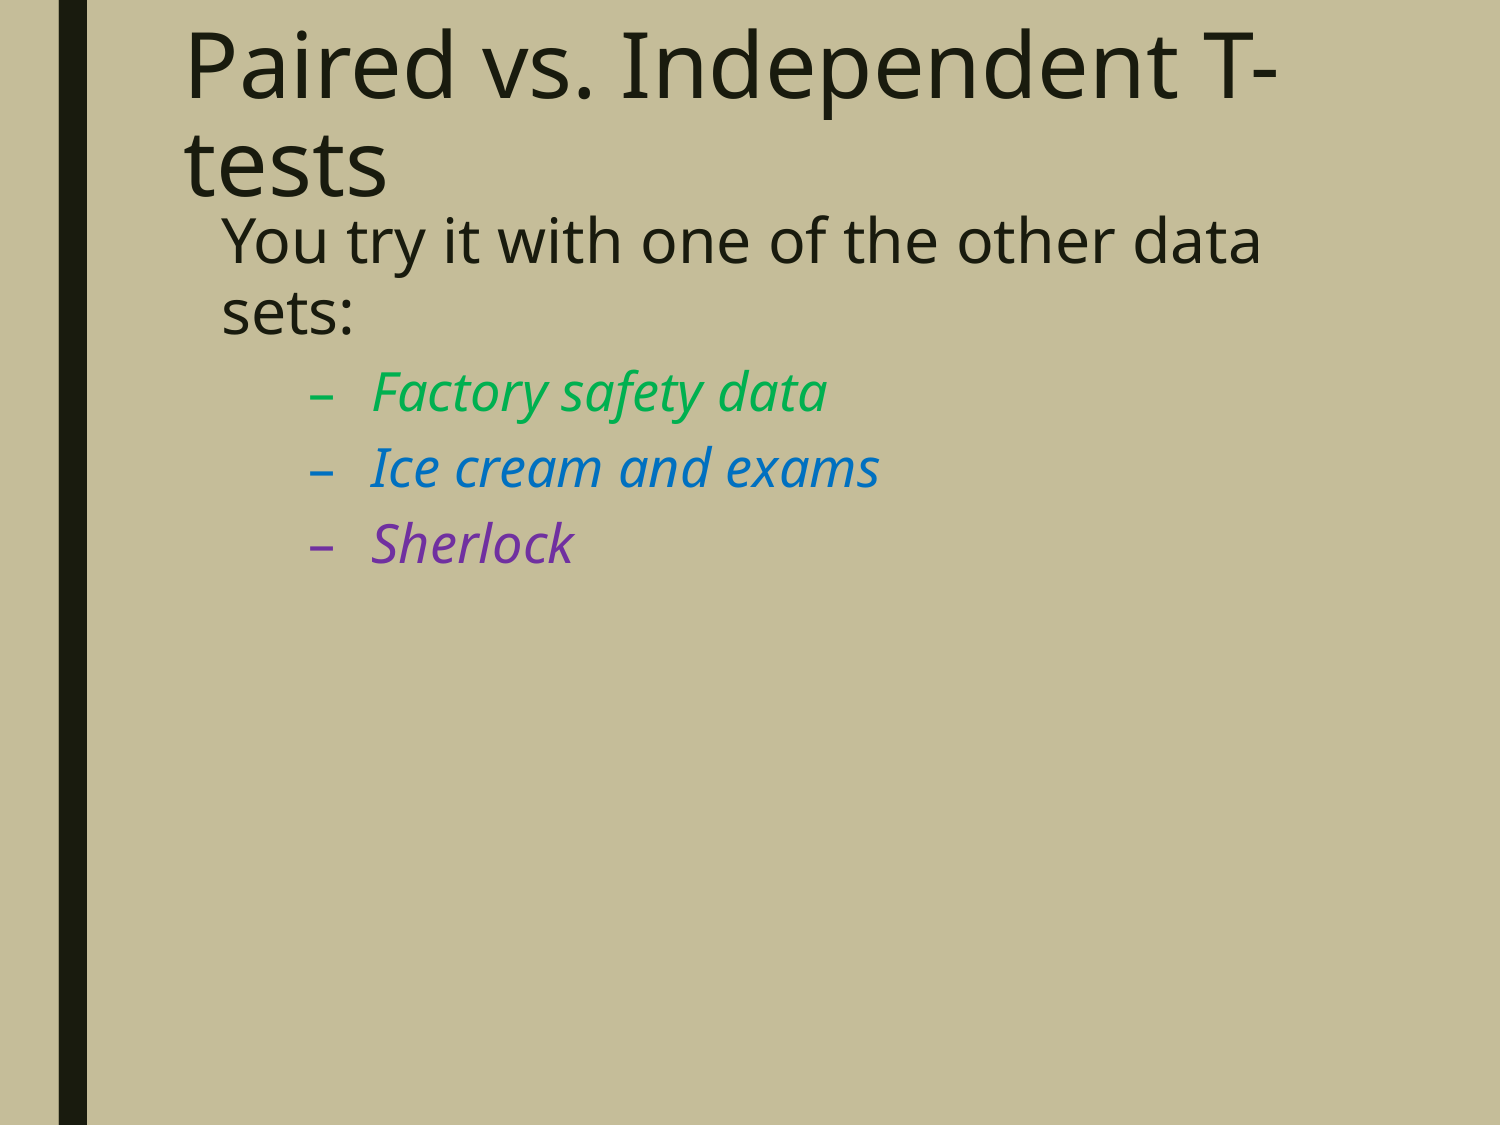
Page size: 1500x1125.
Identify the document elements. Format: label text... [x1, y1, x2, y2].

list You try it with one of the other data sets: Factory safety data Ice cream and exams Sherlock [206, 200, 1388, 963]
title Paired vs. Independent T-tests [168, 12, 1426, 257]
